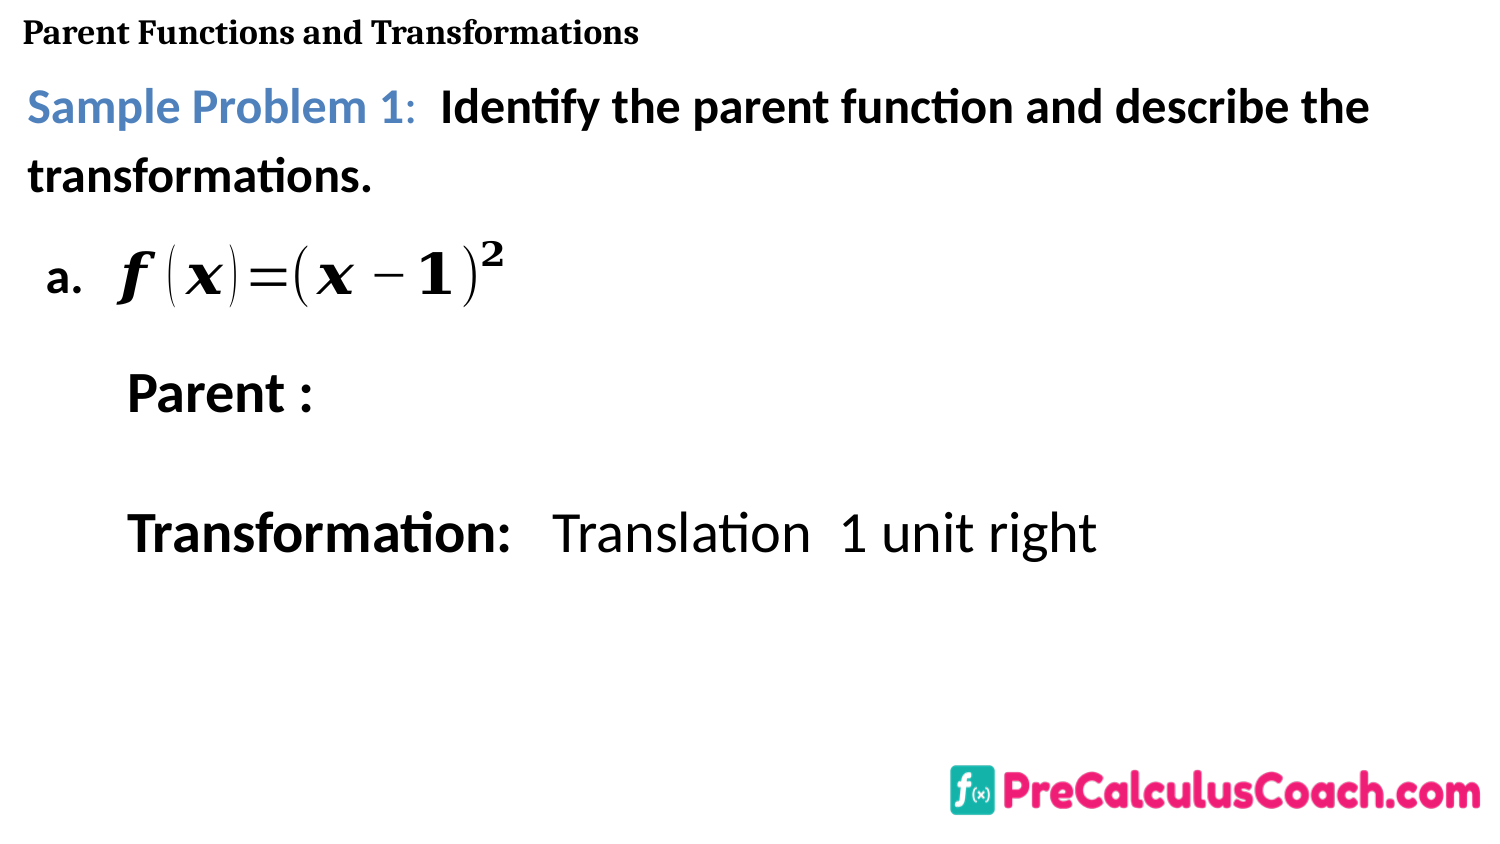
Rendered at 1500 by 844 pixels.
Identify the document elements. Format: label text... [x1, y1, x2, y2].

text_box Sample Problem 1: Identify the parent function and describe the transformations. [12, 57, 1486, 211]
picture [937, 759, 1486, 820]
text_box a. [30, 235, 99, 311]
title Parent Functions and Transformations [0, 0, 1350, 60]
